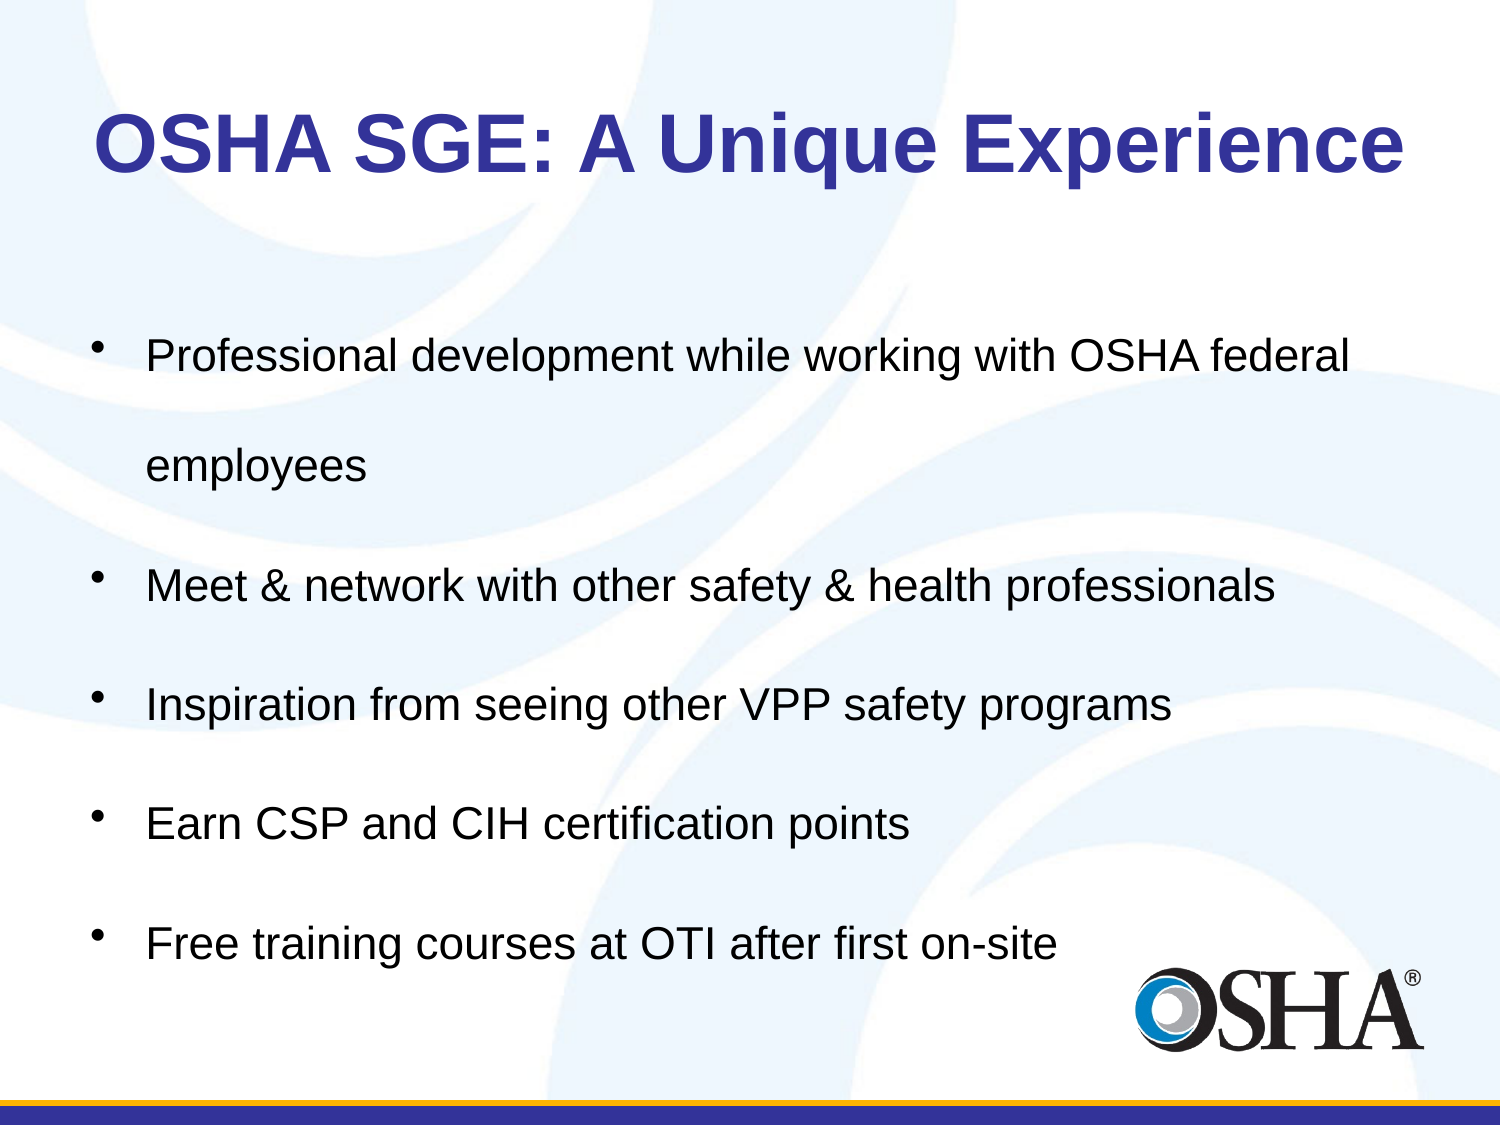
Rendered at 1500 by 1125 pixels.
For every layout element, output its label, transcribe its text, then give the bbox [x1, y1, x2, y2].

title OSHA SGE: A Unique Experience [75, 45, 1425, 233]
list Professional development while working with OSHA federal employees Meet & network with other safety & health professionals Inspiration from seeing other VPP safety programs Earn CSP and CIH certification points Free training courses at OTI after first on-site [75, 262, 1425, 988]
picture [0, 0, 1500, 1100]
